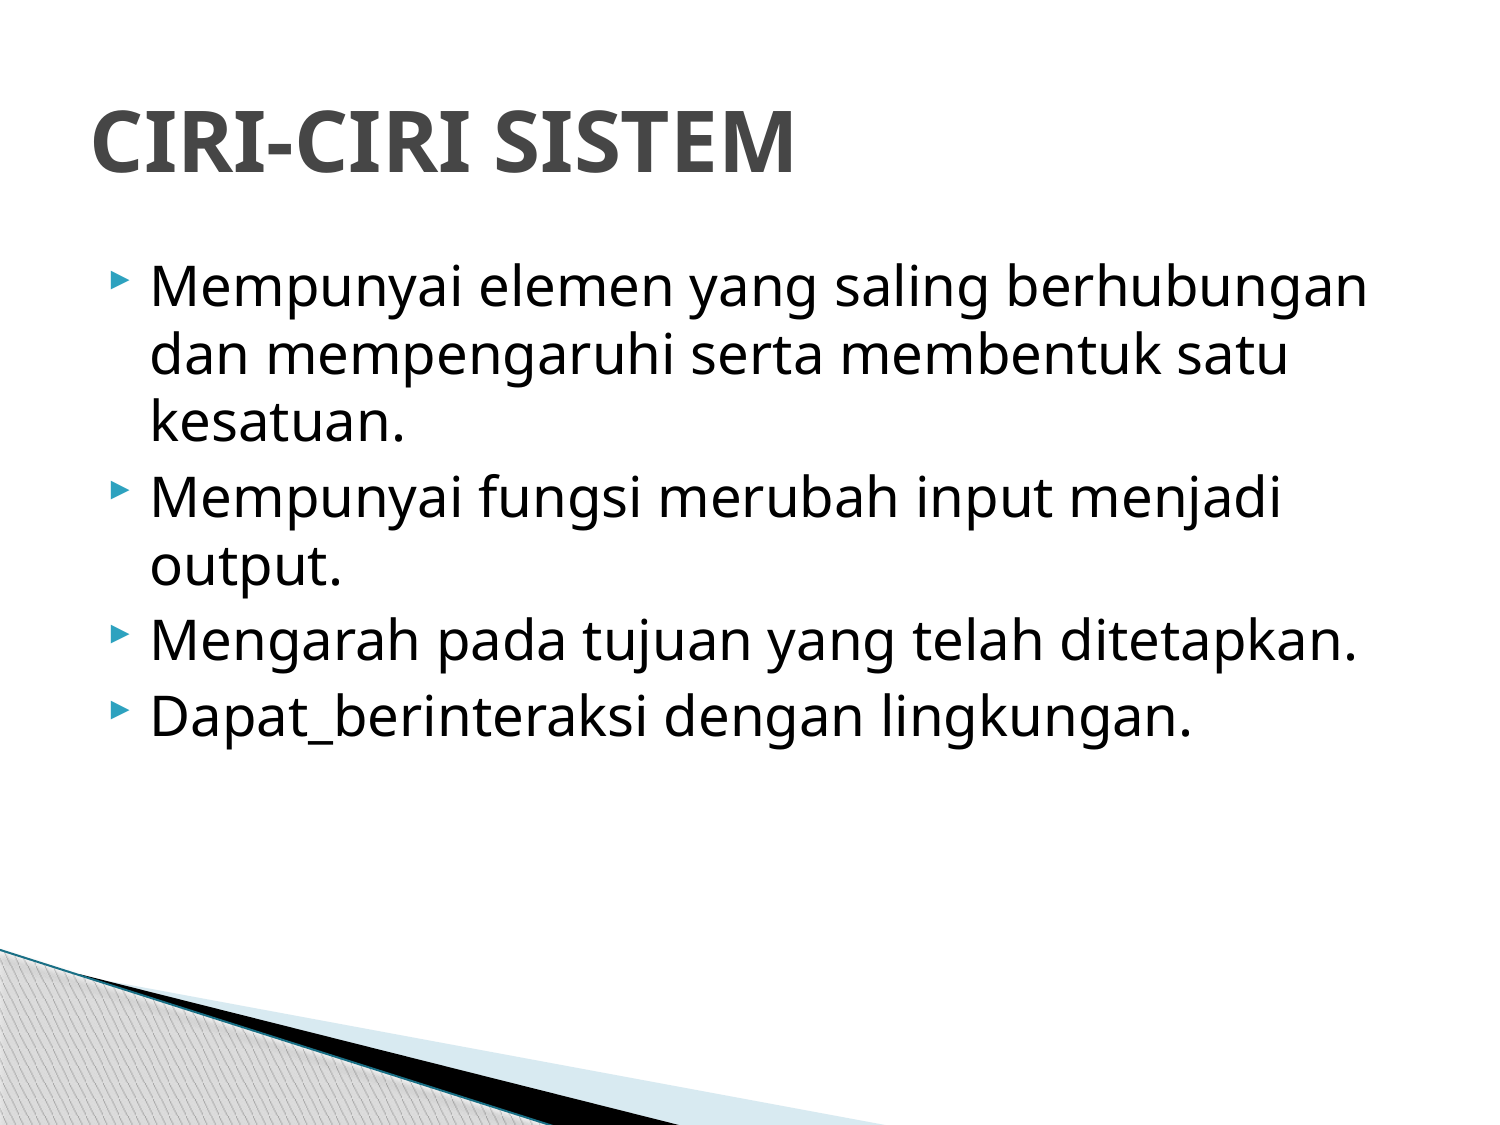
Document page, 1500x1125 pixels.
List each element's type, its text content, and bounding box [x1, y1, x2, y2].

title CIRI-CIRI SISTEM [75, 45, 1425, 233]
list Mempunyai elemen yang saling berhubungan dan mempengaruhi serta membentuk satu kesatuan. Mempunyai fungsi merubah input menjadi output. Mengarah pada tujuan yang telah ditetapkan. Dapat_berinteraksi dengan lingkungan. [75, 243, 1425, 986]
